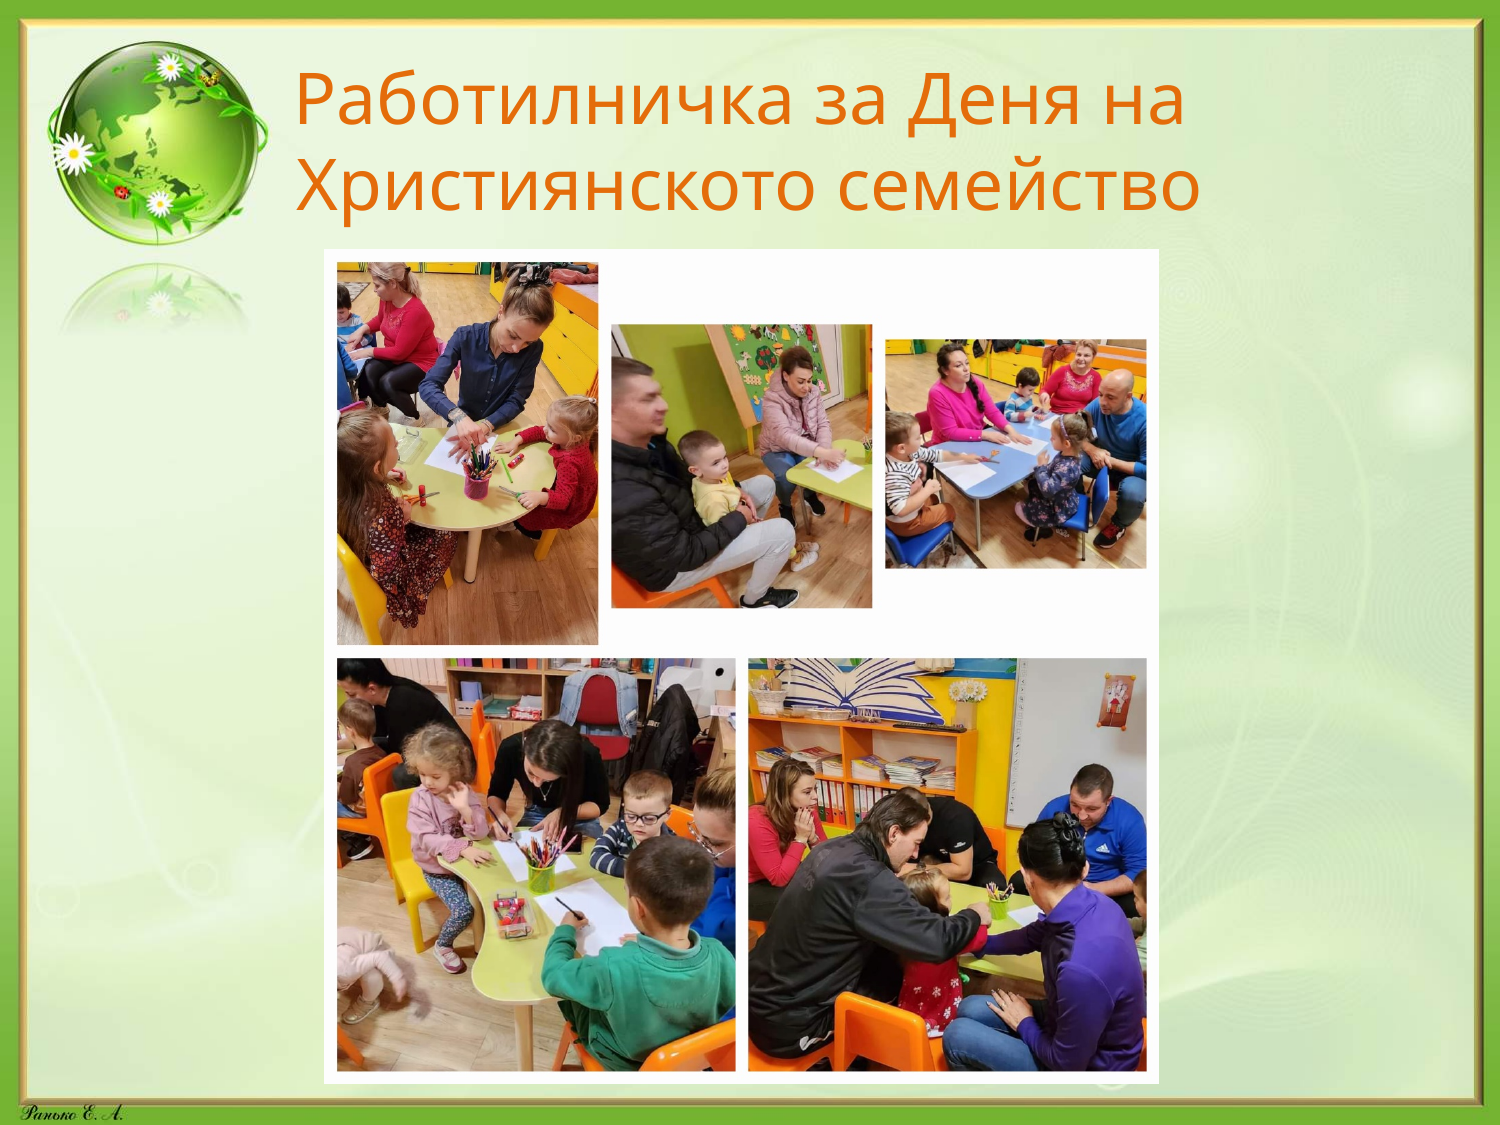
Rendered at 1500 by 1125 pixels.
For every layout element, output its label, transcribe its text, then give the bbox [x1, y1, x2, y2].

title Работилничка за Деня на Християнското семейство [75, 45, 1425, 233]
picture [0, 0, 1500, 1125]
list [324, 249, 1159, 1084]
